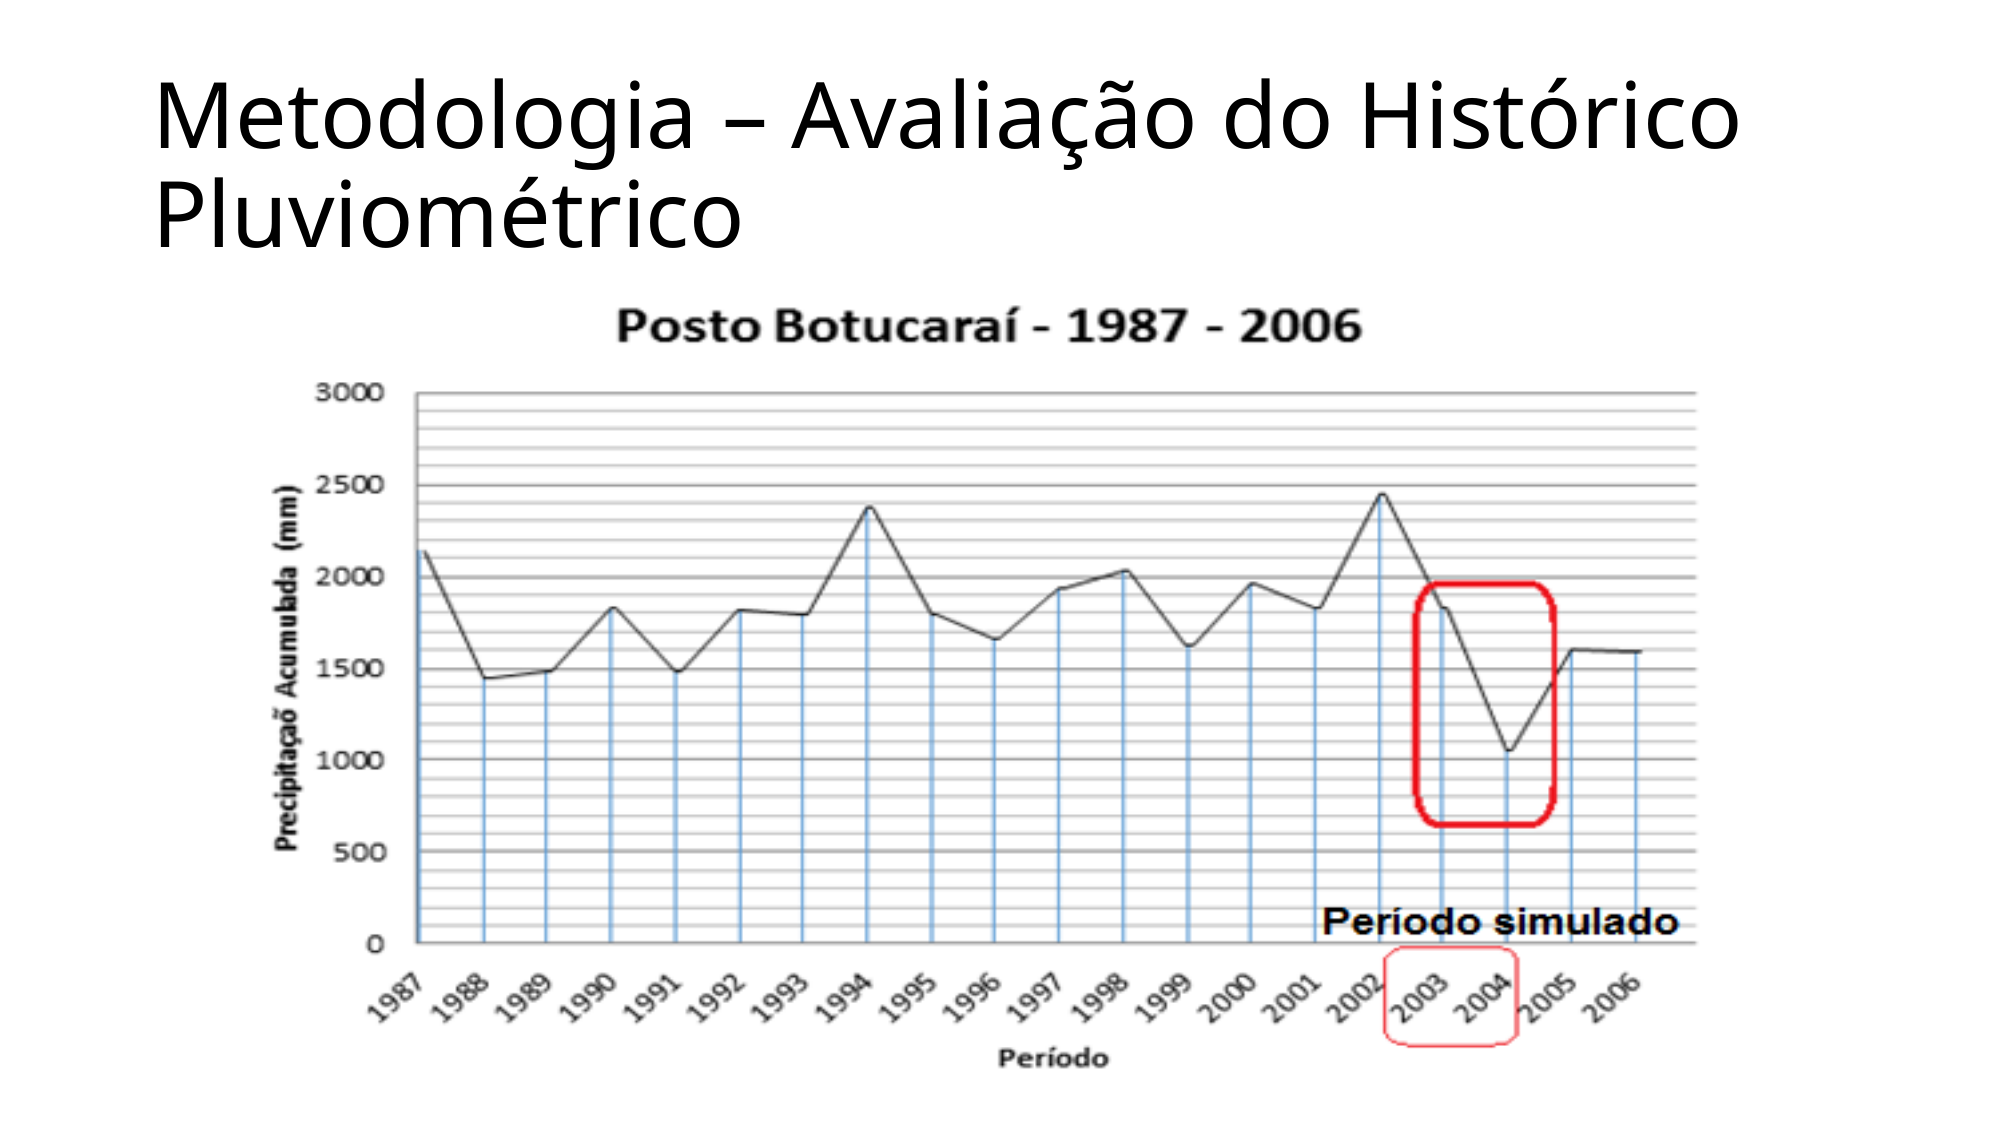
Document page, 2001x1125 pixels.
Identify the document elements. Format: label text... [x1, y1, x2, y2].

picture [238, 277, 1718, 1098]
title Metodologia – Avaliação do Histórico Pluviométrico [137, 59, 1863, 278]
